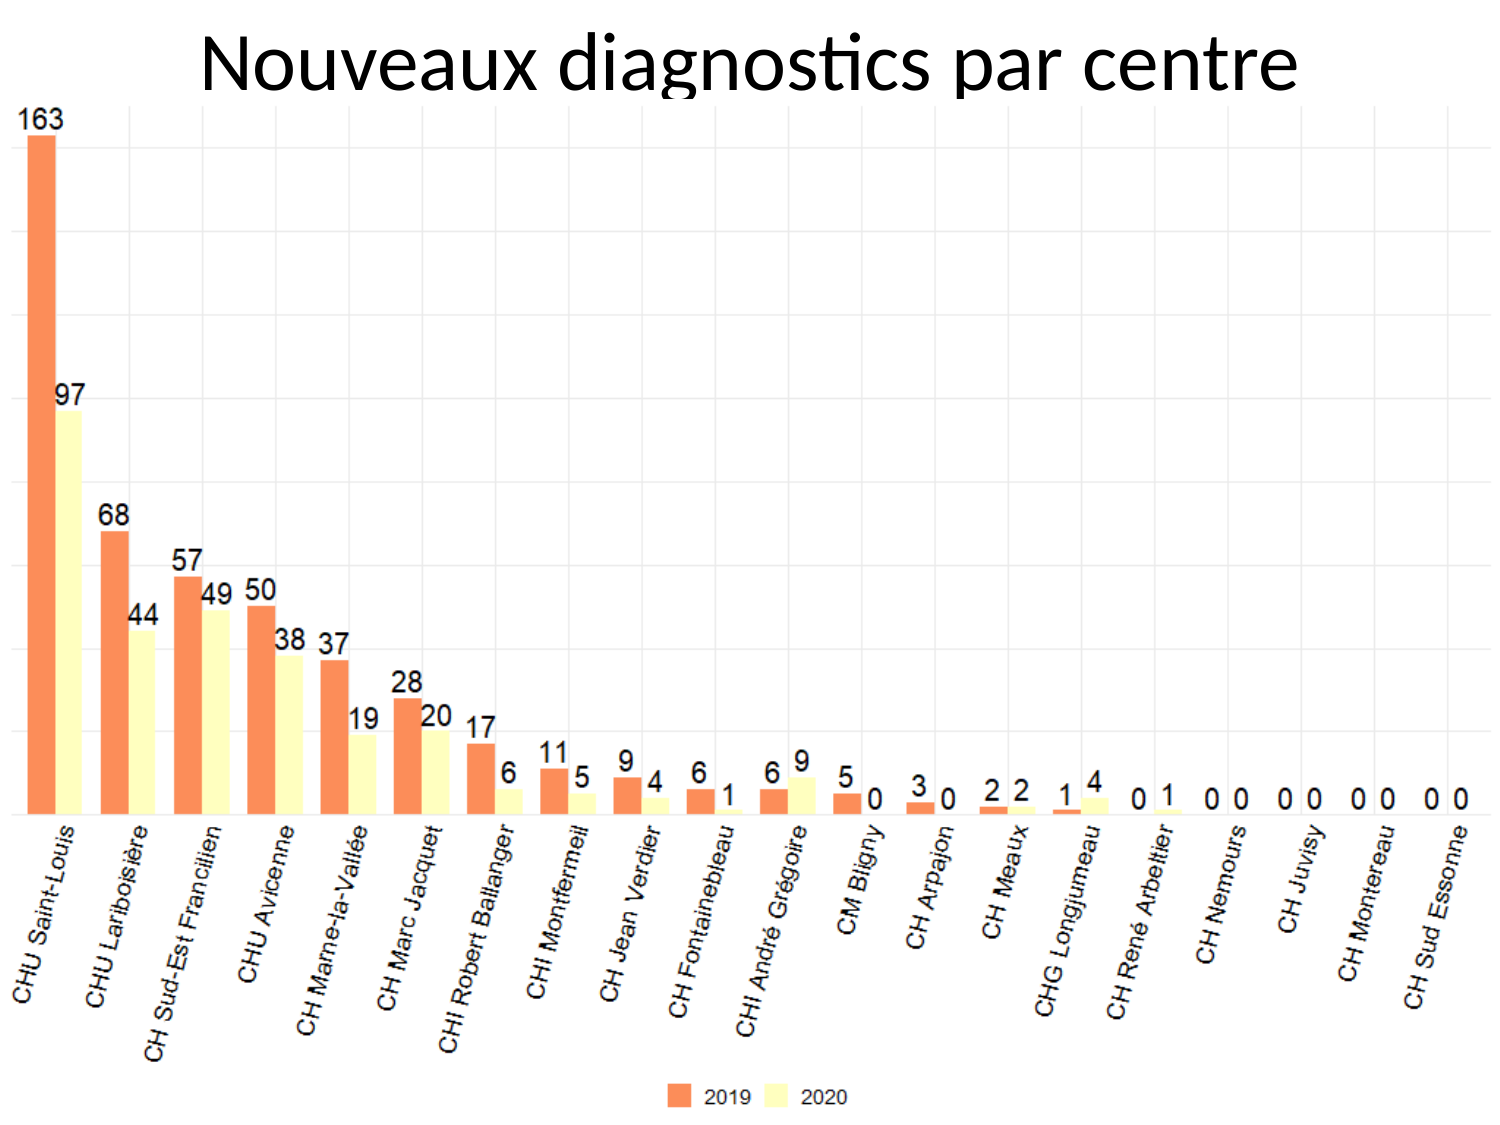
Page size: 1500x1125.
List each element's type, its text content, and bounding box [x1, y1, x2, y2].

text_box Nouveaux diagnostics par centre [0, 0, 1500, 99]
picture [0, 99, 1500, 1125]
